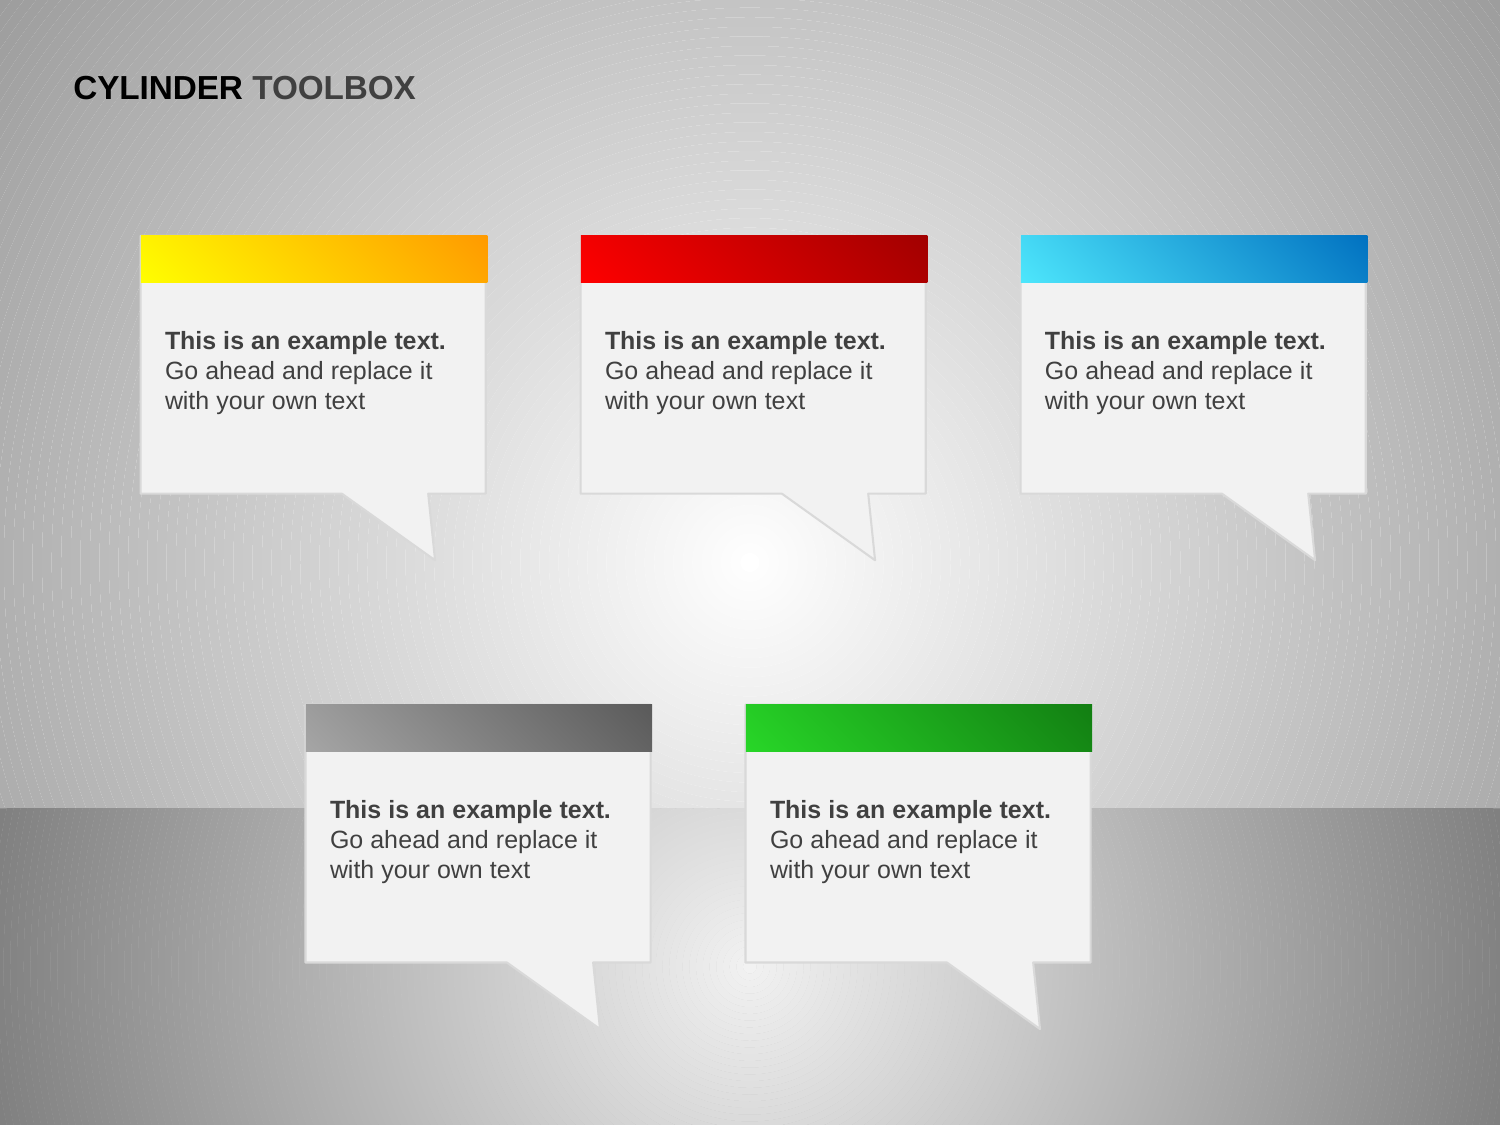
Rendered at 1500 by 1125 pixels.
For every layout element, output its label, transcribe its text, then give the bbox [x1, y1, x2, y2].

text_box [140, 235, 488, 494]
text_box [0, 0, 1500, 806]
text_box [580, 235, 928, 494]
text_box CYLINDER TOOLBOX [58, 58, 961, 114]
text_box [1020, 235, 1368, 494]
text_box [0, 806, 1500, 1125]
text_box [745, 704, 1093, 963]
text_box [305, 704, 653, 963]
